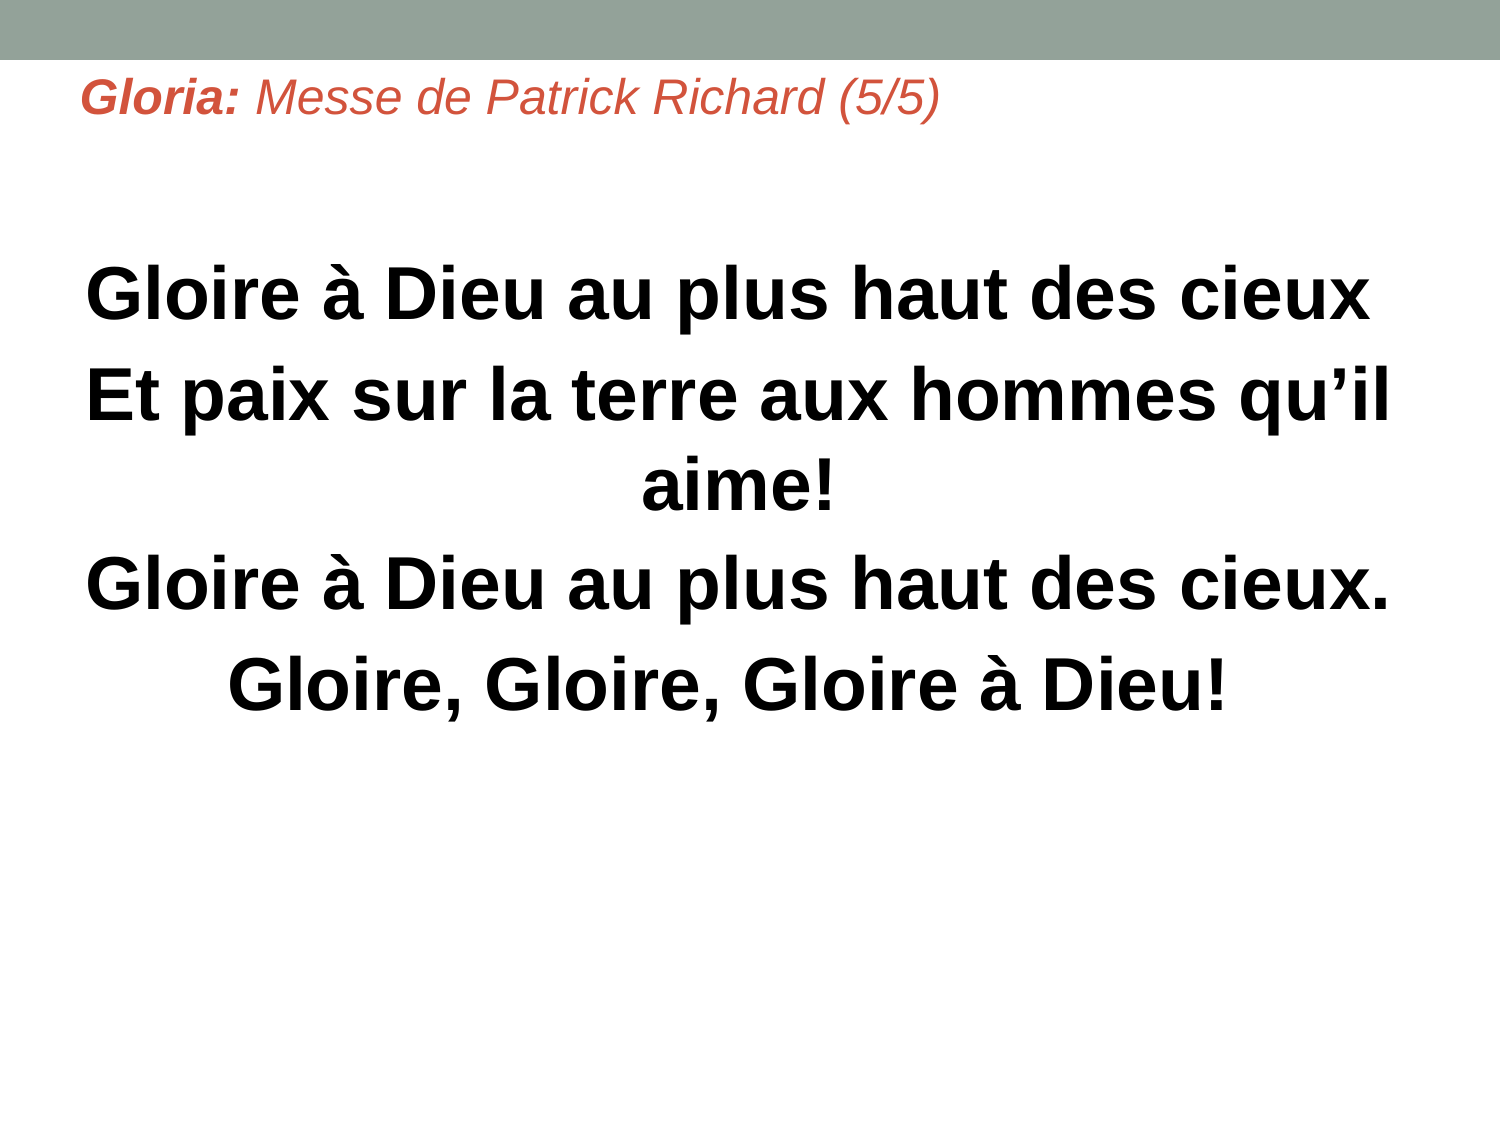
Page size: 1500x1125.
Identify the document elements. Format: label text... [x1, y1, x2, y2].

title Gloria: Messe de Patrick Richard (5/5) [64, 57, 1415, 138]
text_box Gloire à Dieu au plus haut des cieux Et paix sur la terre aux hommes qu’il aime! Gloire à Dieu au plus haut des cieux. Gloire, Gloire, Gloire à Dieu! [64, 137, 1414, 938]
